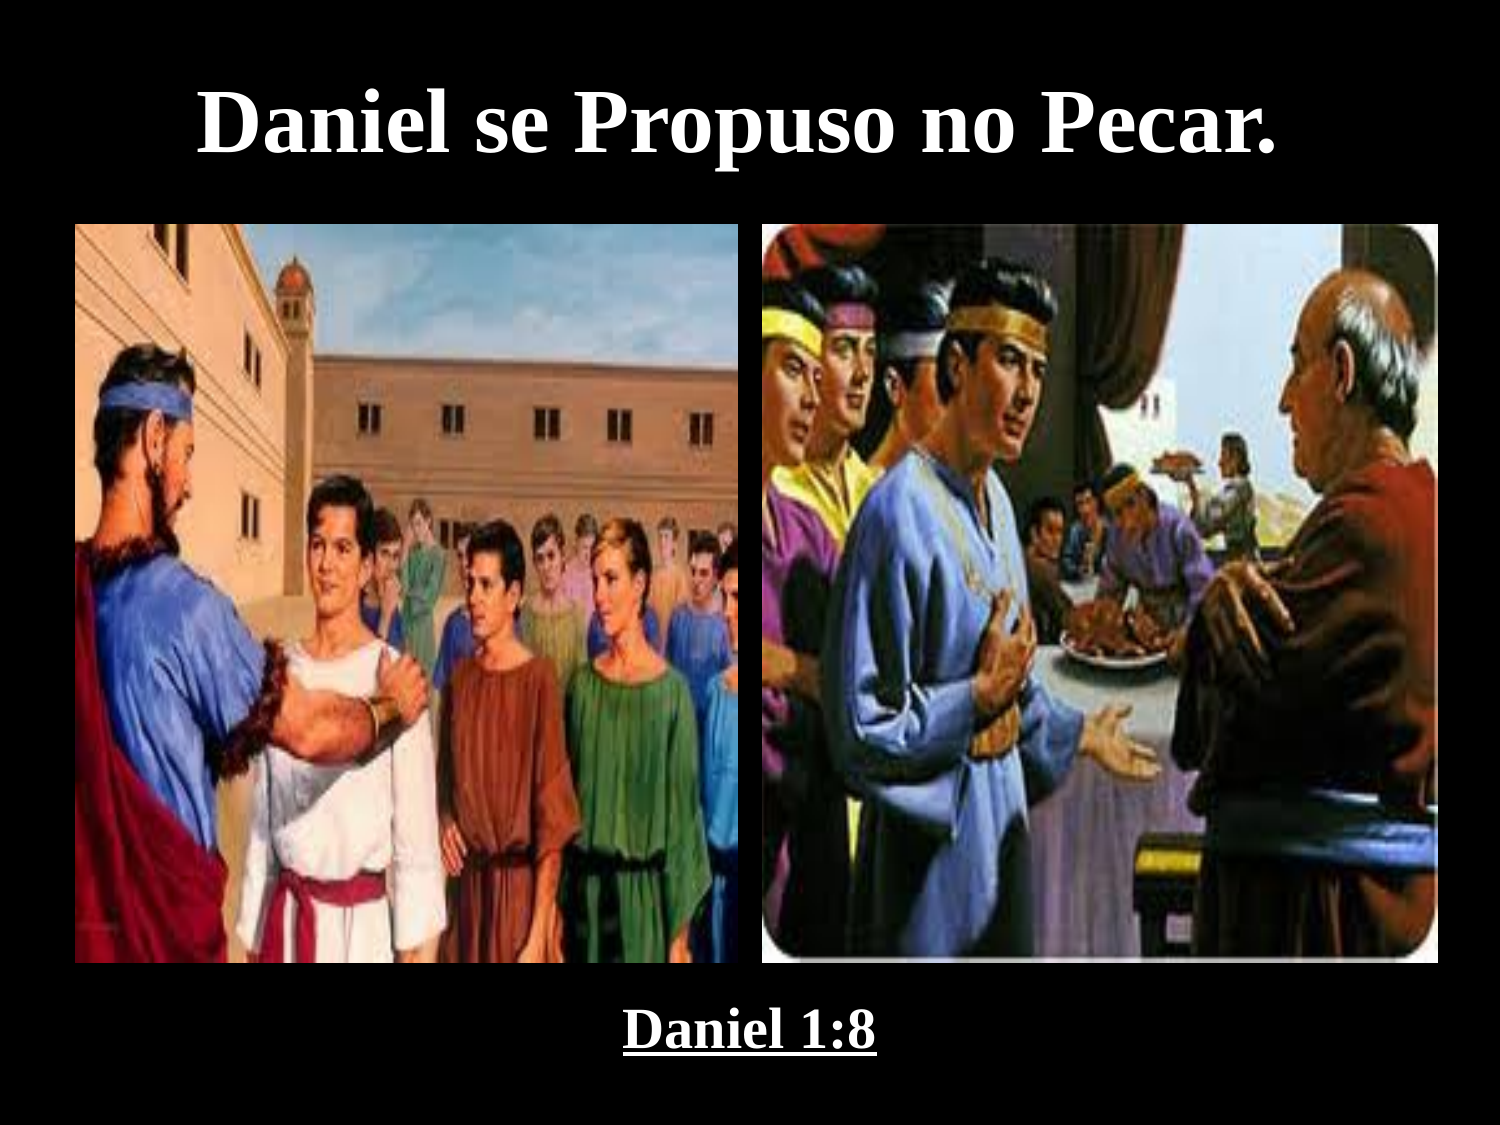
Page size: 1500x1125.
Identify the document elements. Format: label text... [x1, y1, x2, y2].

picture [762, 224, 1438, 963]
title Daniel se Propuso no Pecar. [75, 45, 1425, 188]
picture [74, 224, 738, 963]
list Daniel 1:8 [75, 262, 1425, 1100]
